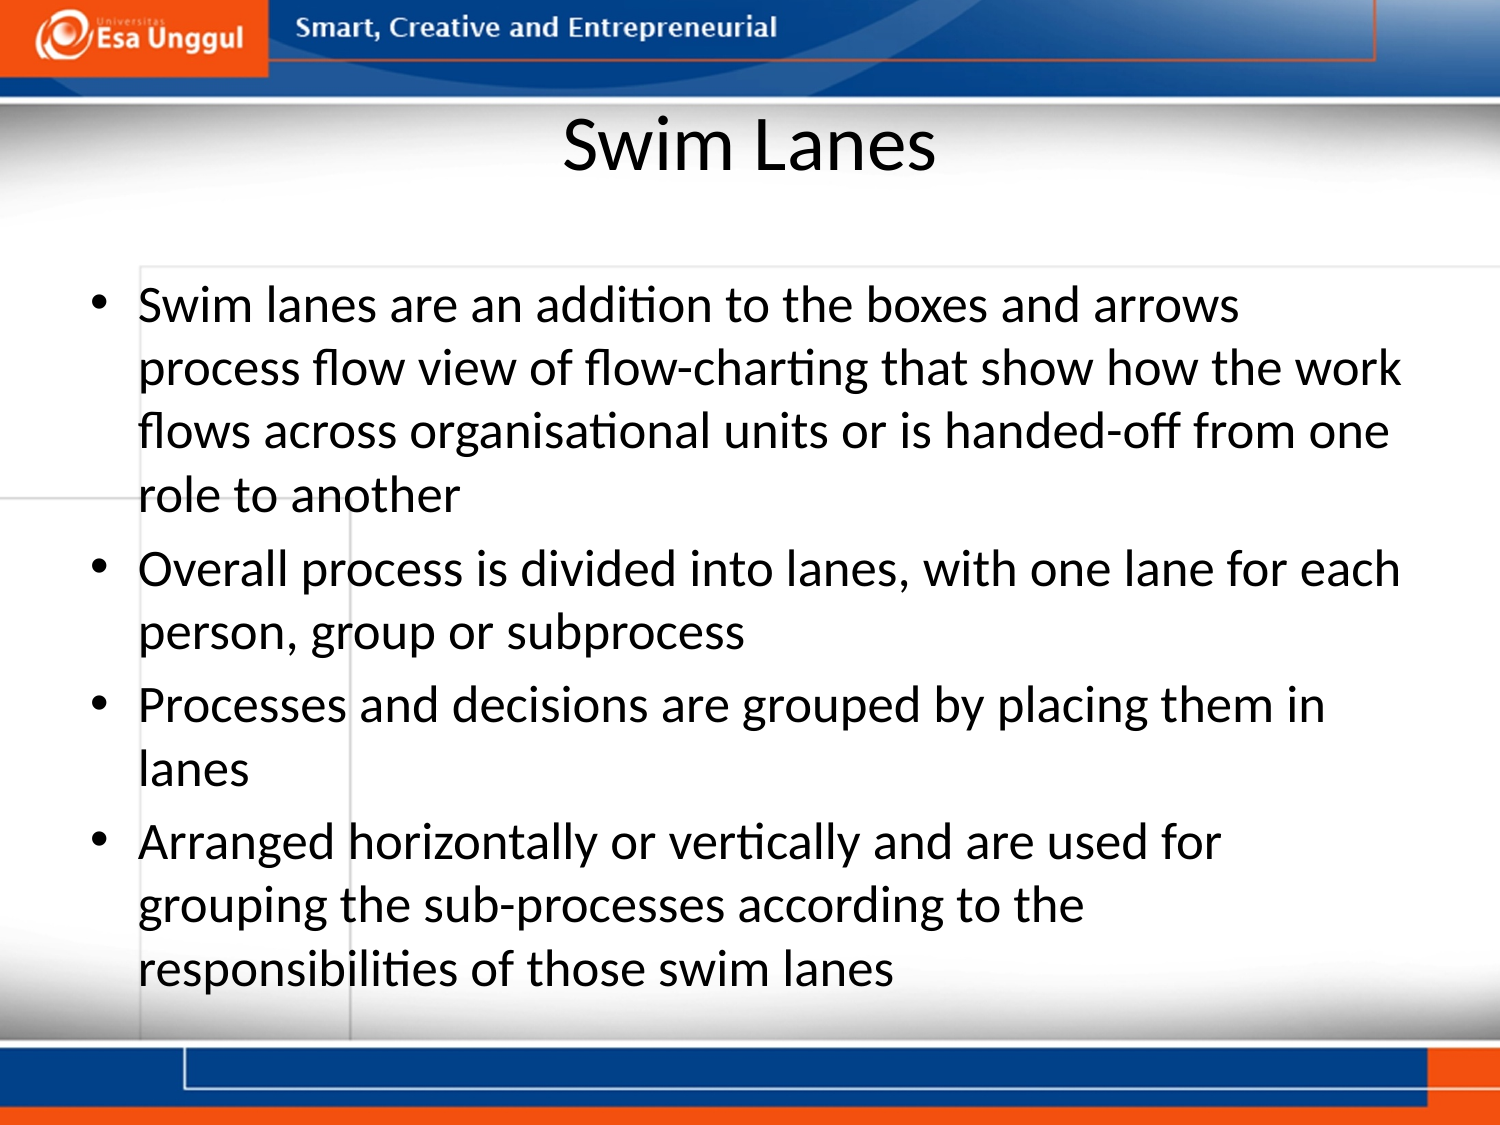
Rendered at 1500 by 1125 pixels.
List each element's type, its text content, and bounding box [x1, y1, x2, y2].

list Swim lanes are an addition to the boxes and arrows process flow view of flow-charting that show how the work flows across organisational units or is handed-off from one role to another Overall process is divided into lanes, with one lane for each person, group or subprocess Processes and decisions are grouped by placing them in lanes Arranged horizontally or vertically and are used for grouping the sub-processes according to the responsibilities of those swim lanes [75, 262, 1425, 1005]
picture [0, 0, 1500, 1125]
title Swim Lanes [75, 45, 1425, 233]
